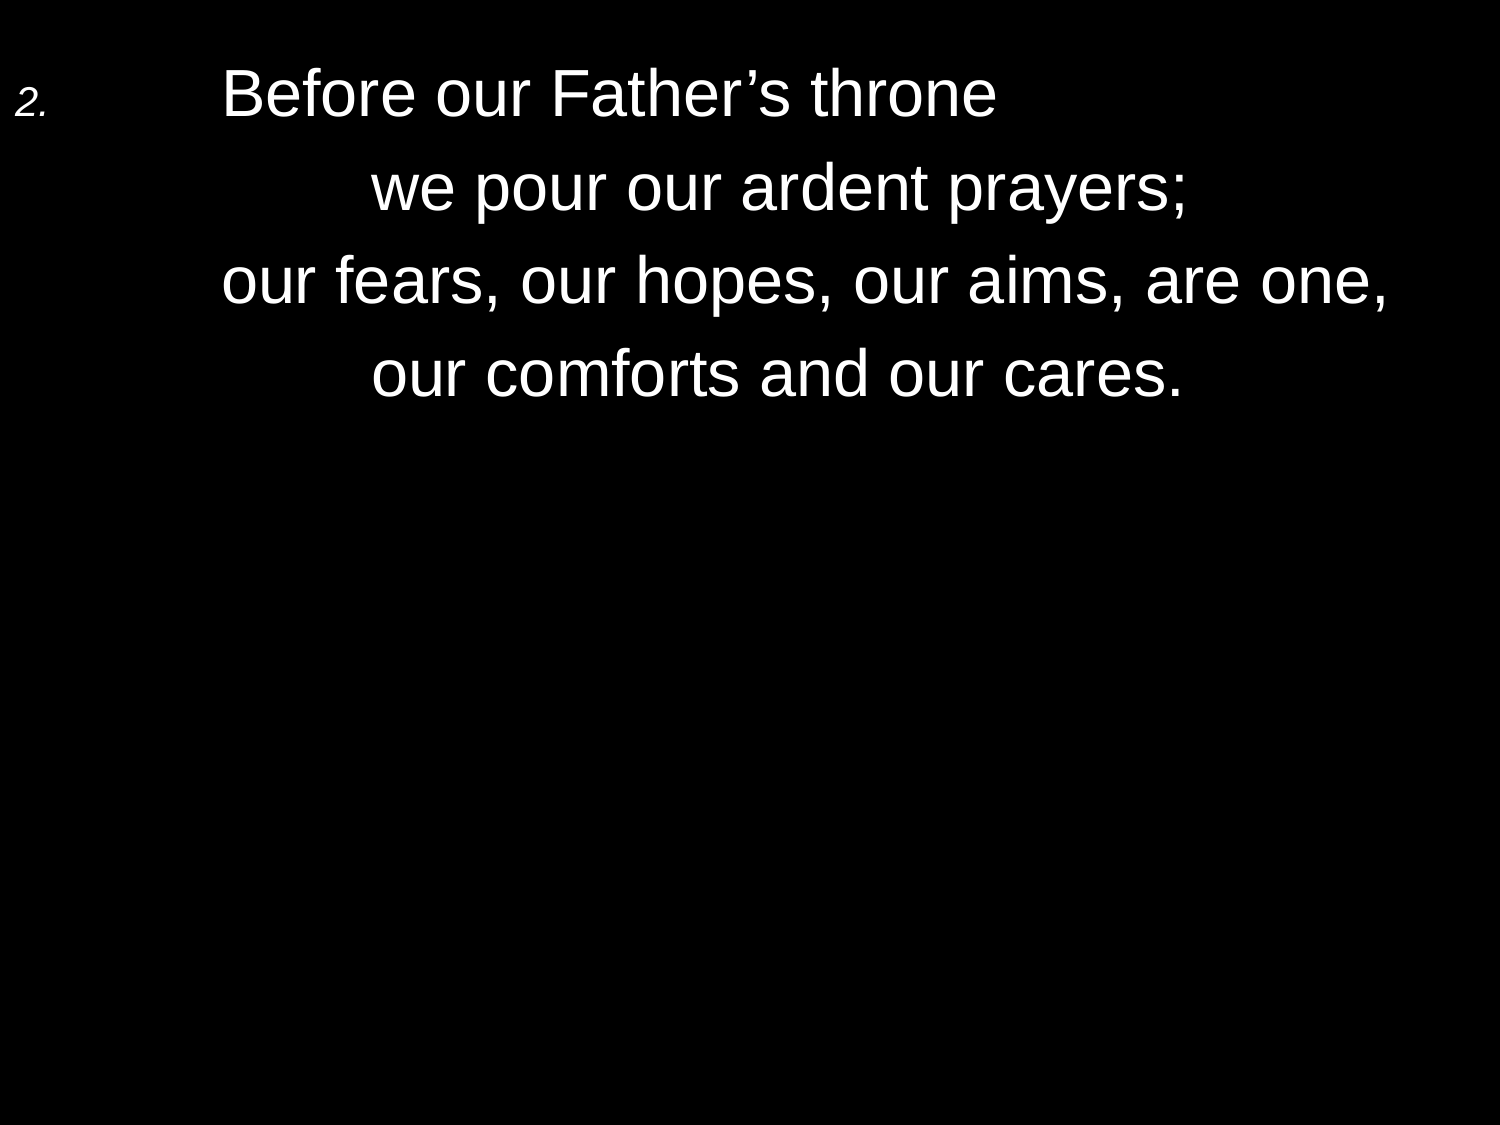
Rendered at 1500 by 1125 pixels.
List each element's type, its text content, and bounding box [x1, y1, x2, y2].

list 2. Before our Father’s throne we pour our ardent prayers; our fears, our hopes, our aims, are one, our comforts and our cares. [0, 42, 1500, 1047]
